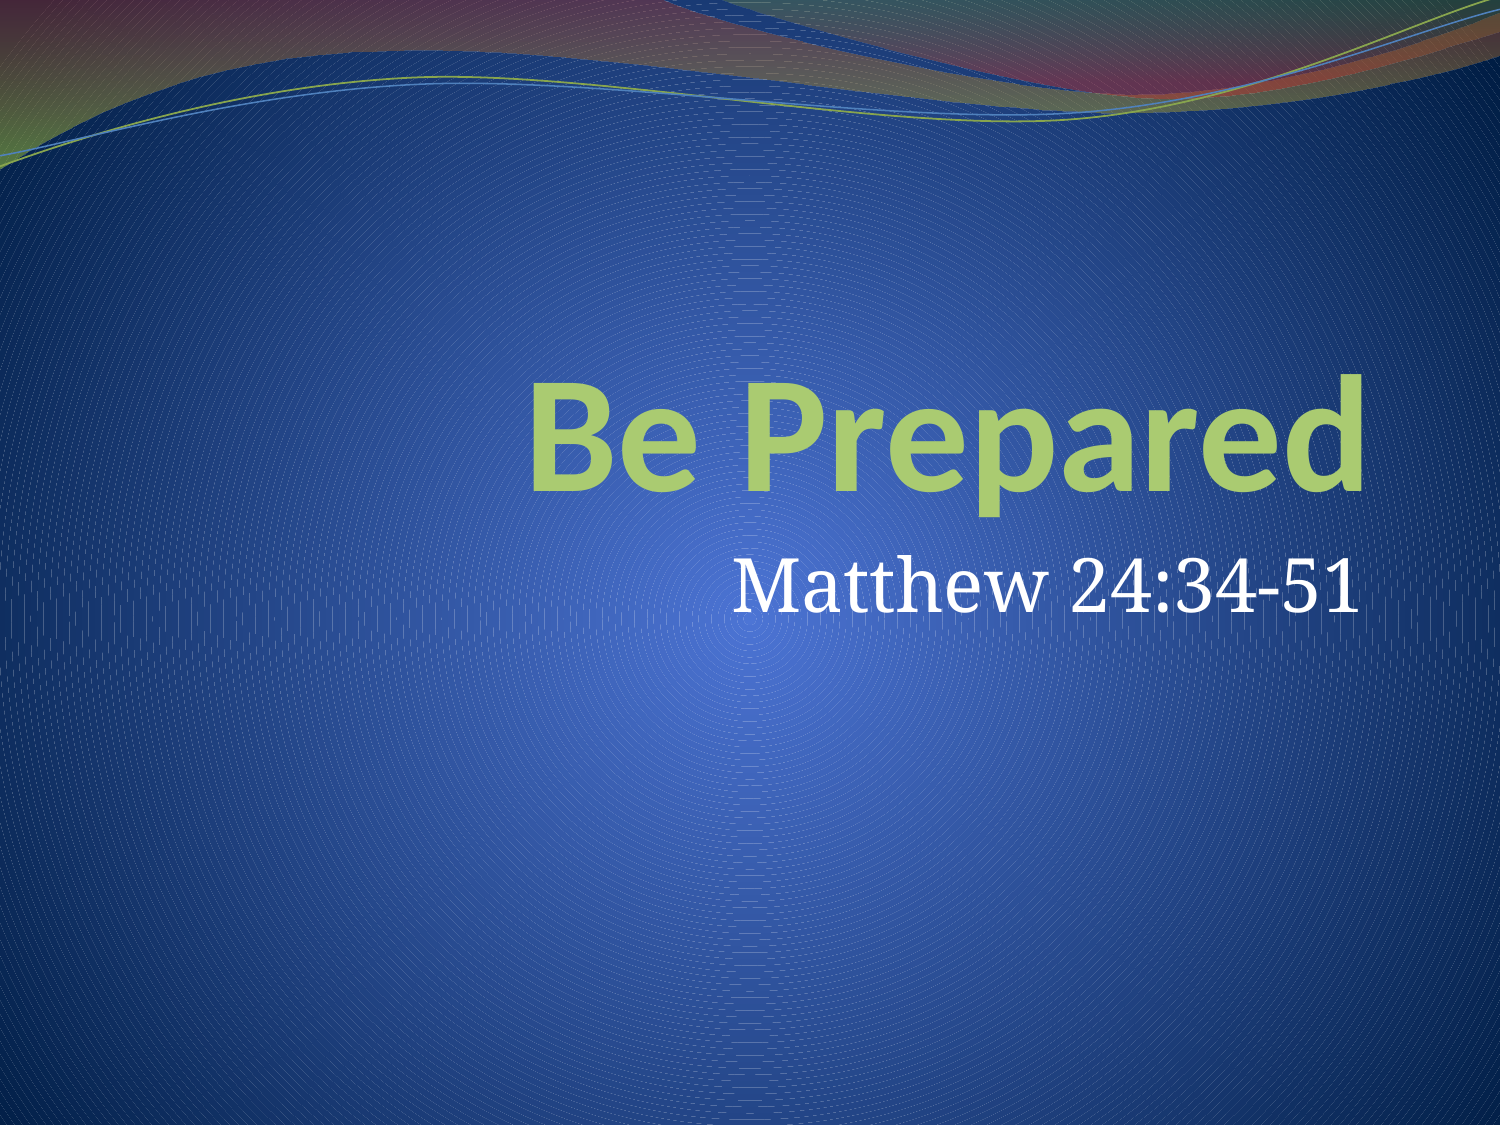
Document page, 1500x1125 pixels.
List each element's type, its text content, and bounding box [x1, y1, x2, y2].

title Be Prepared [87, 224, 1376, 525]
subtitle Matthew 24:34-51 [87, 529, 1376, 818]
